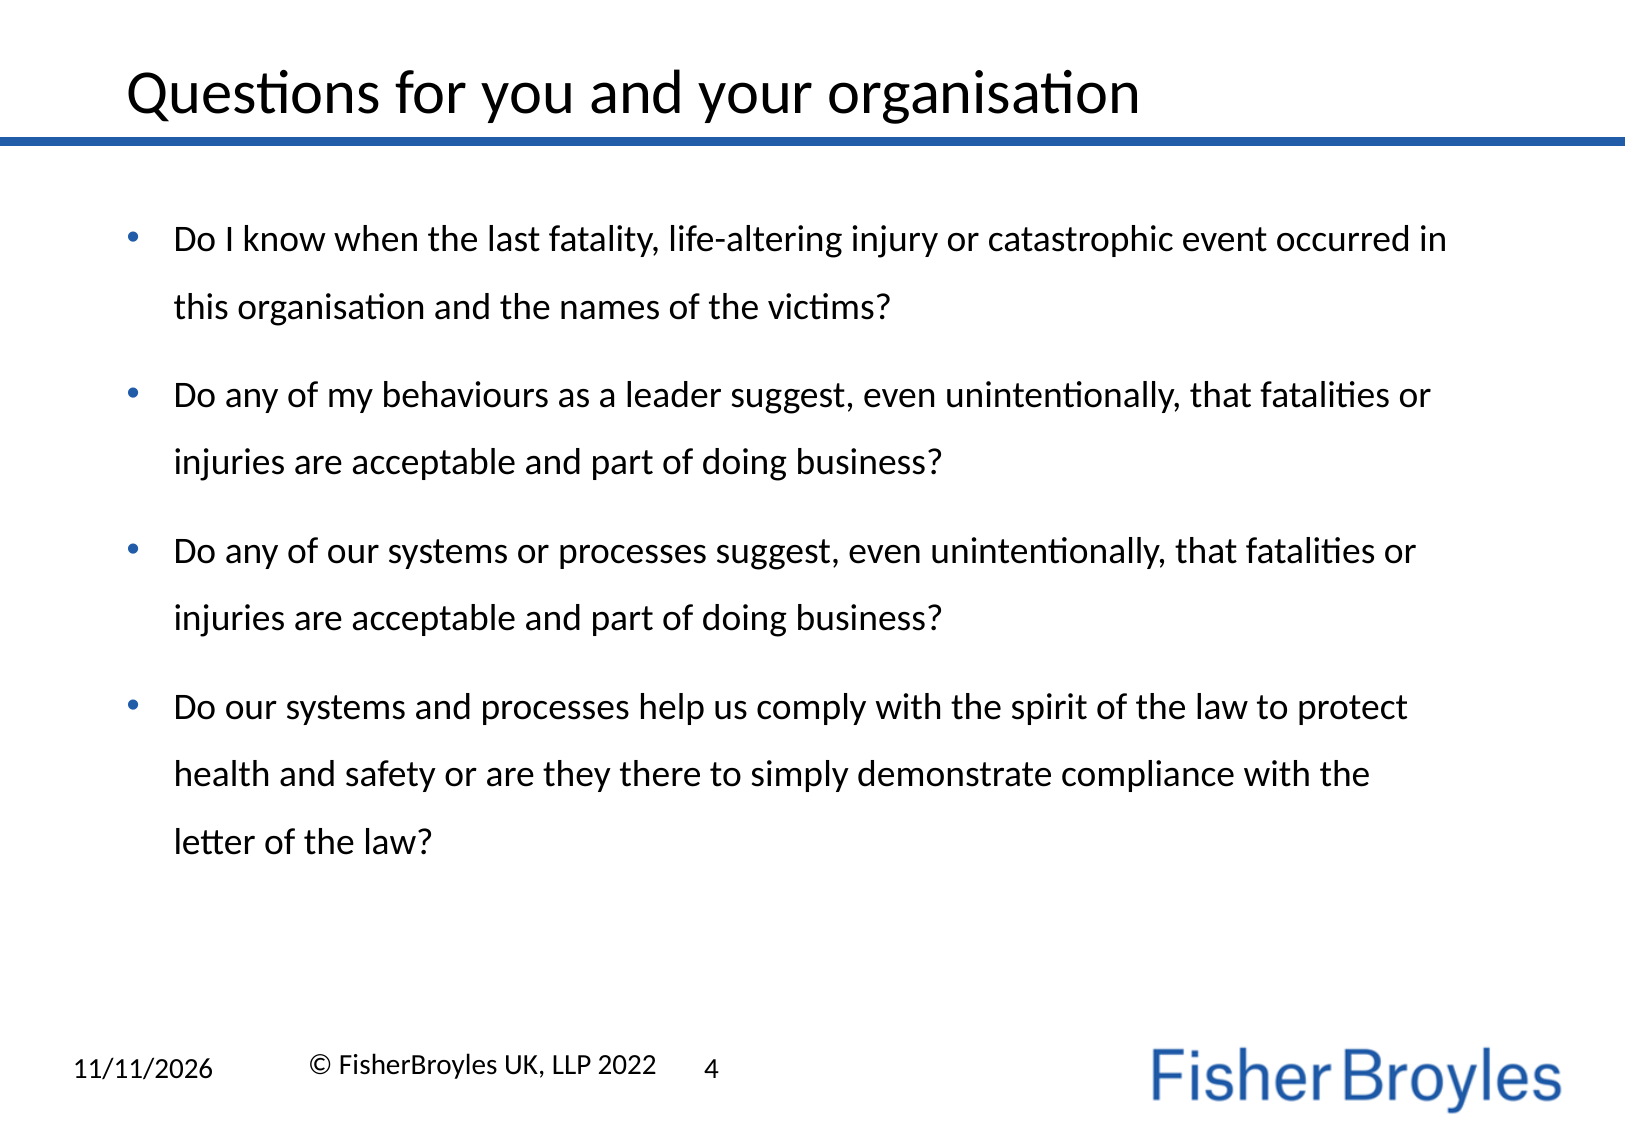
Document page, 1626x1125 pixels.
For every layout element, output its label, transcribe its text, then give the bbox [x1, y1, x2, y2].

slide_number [58, 1041, 251, 1102]
text_box 4 [689, 1041, 797, 1102]
text_box © FisherBroyles UK, LLP 2022 [290, 1041, 675, 1102]
picture [1138, 1034, 1579, 1118]
list Do I know when the last fatality, life-altering injury or catastrophic event occurred in this organisation and the names of the victims? Do any of my behaviours as a leader suggest, even unintentionally, that fatalities or injuries are acceptable and part of doing business? Do any of our systems or processes suggest, even unintentionally, that fatalities or injuries are acceptable and part of doing business? Do our systems and processes help us comply with the spirit of the law to protect health and safety or are they there to simply demonstrate compliance with the letter of the law? [111, 184, 1472, 997]
title Questions for you and your organisation [111, 59, 1514, 128]
